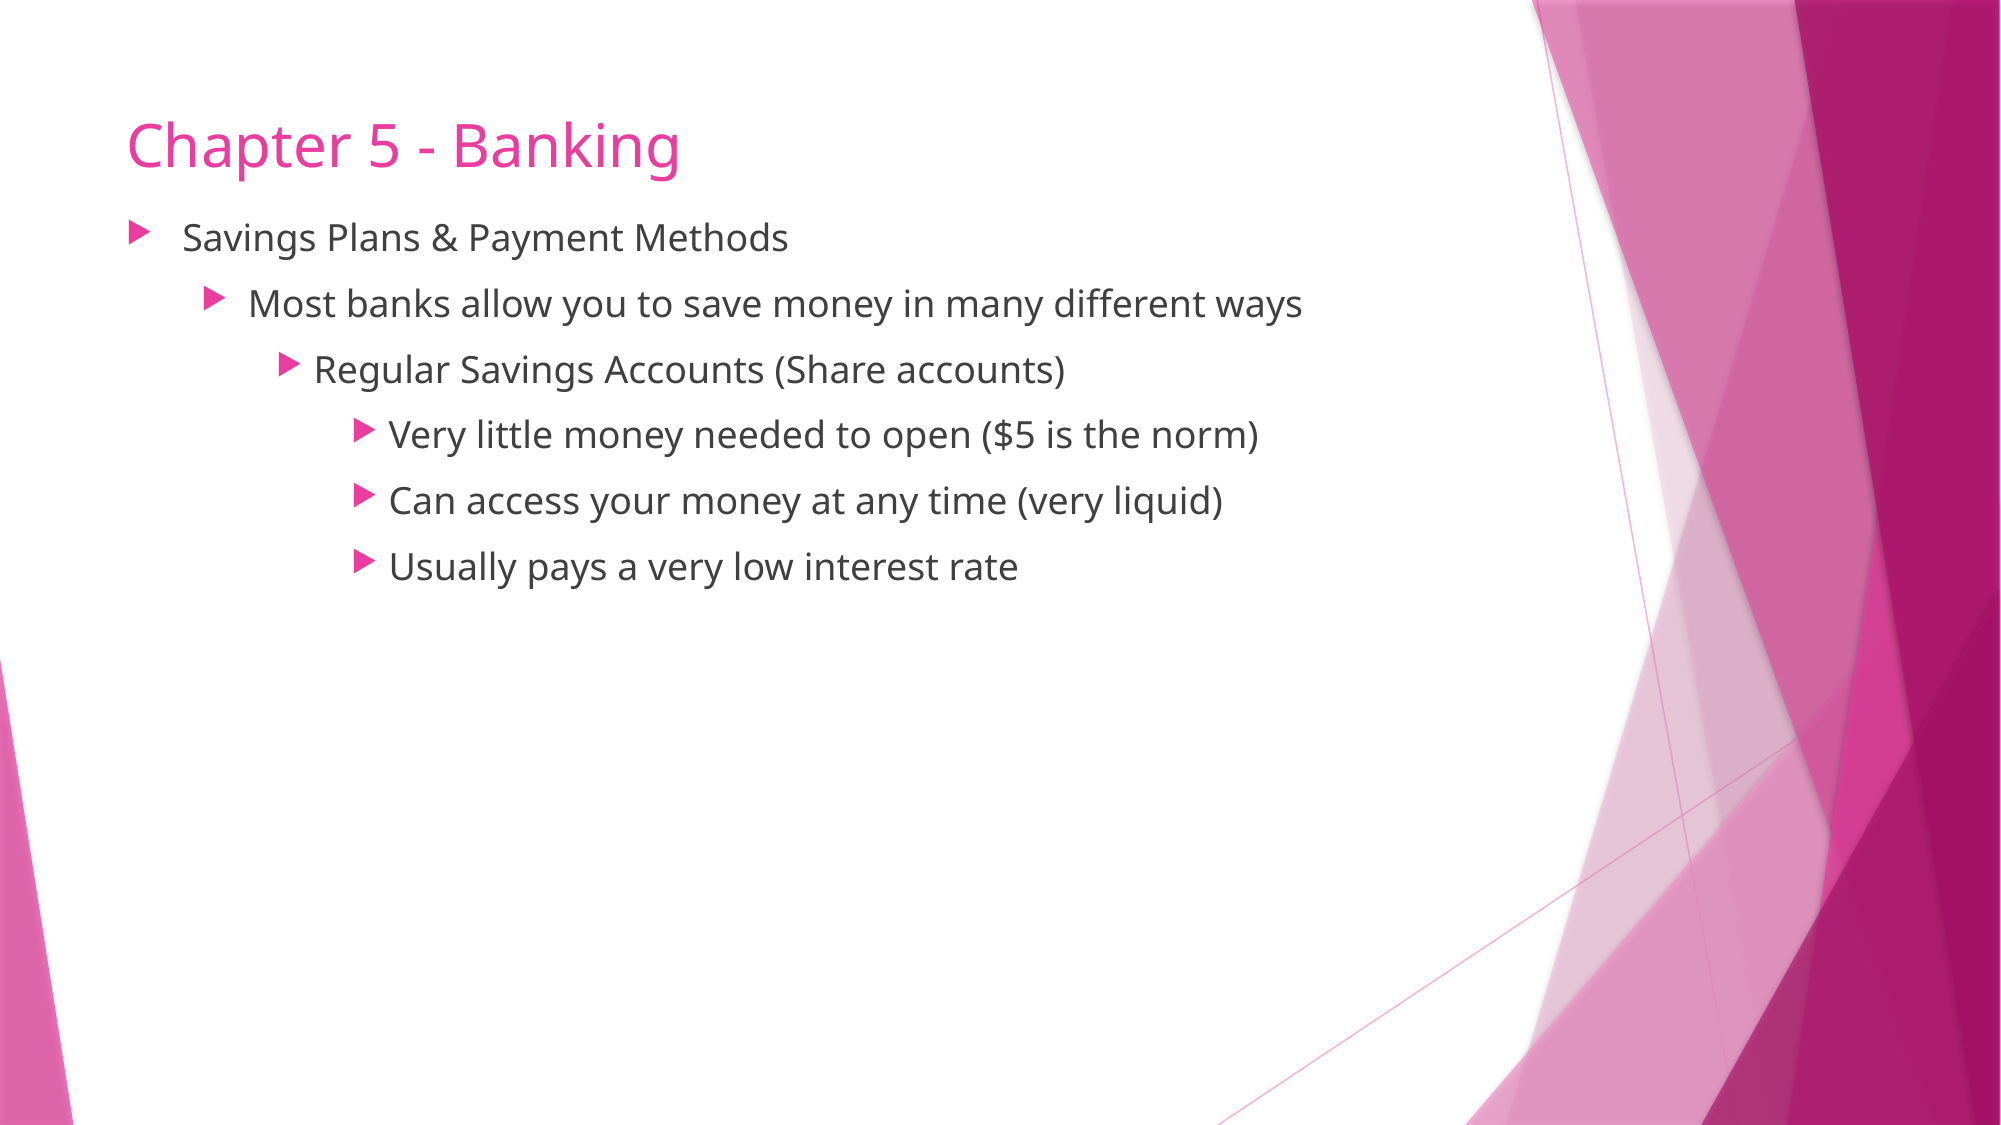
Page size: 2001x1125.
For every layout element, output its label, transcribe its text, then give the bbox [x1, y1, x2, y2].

list Savings Plans & Payment Methods Most banks allow you to save money in many different ways Regular Savings Accounts (Share accounts) Very little money needed to open ($5 is the norm) Can access your money at any time (very liquid) Usually pays a very low interest rate [111, 206, 1522, 991]
title Chapter 5 - Banking [111, 99, 1522, 187]
